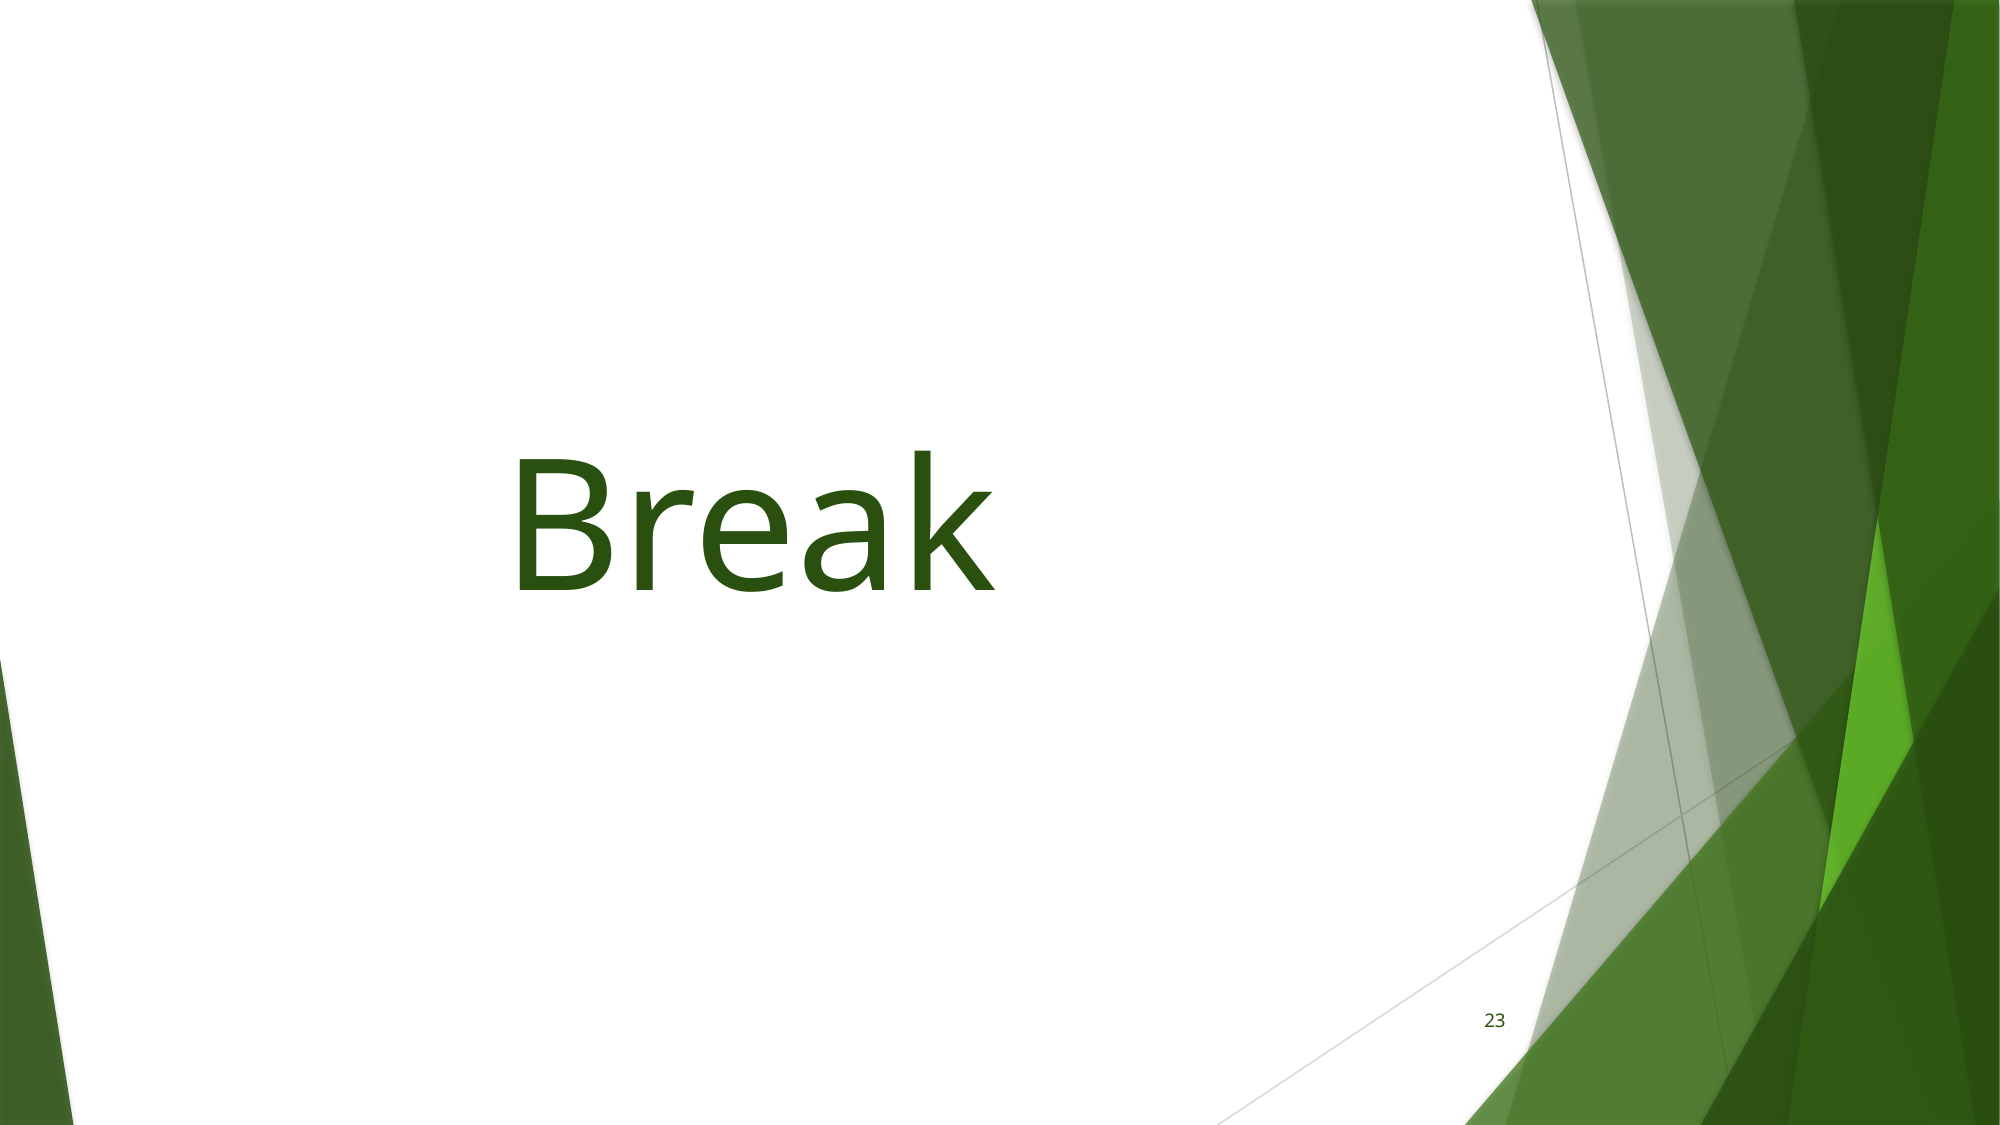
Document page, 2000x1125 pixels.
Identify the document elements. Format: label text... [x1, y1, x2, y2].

title Break [487, 399, 1076, 617]
slide_number 23 [1408, 991, 1521, 1051]
